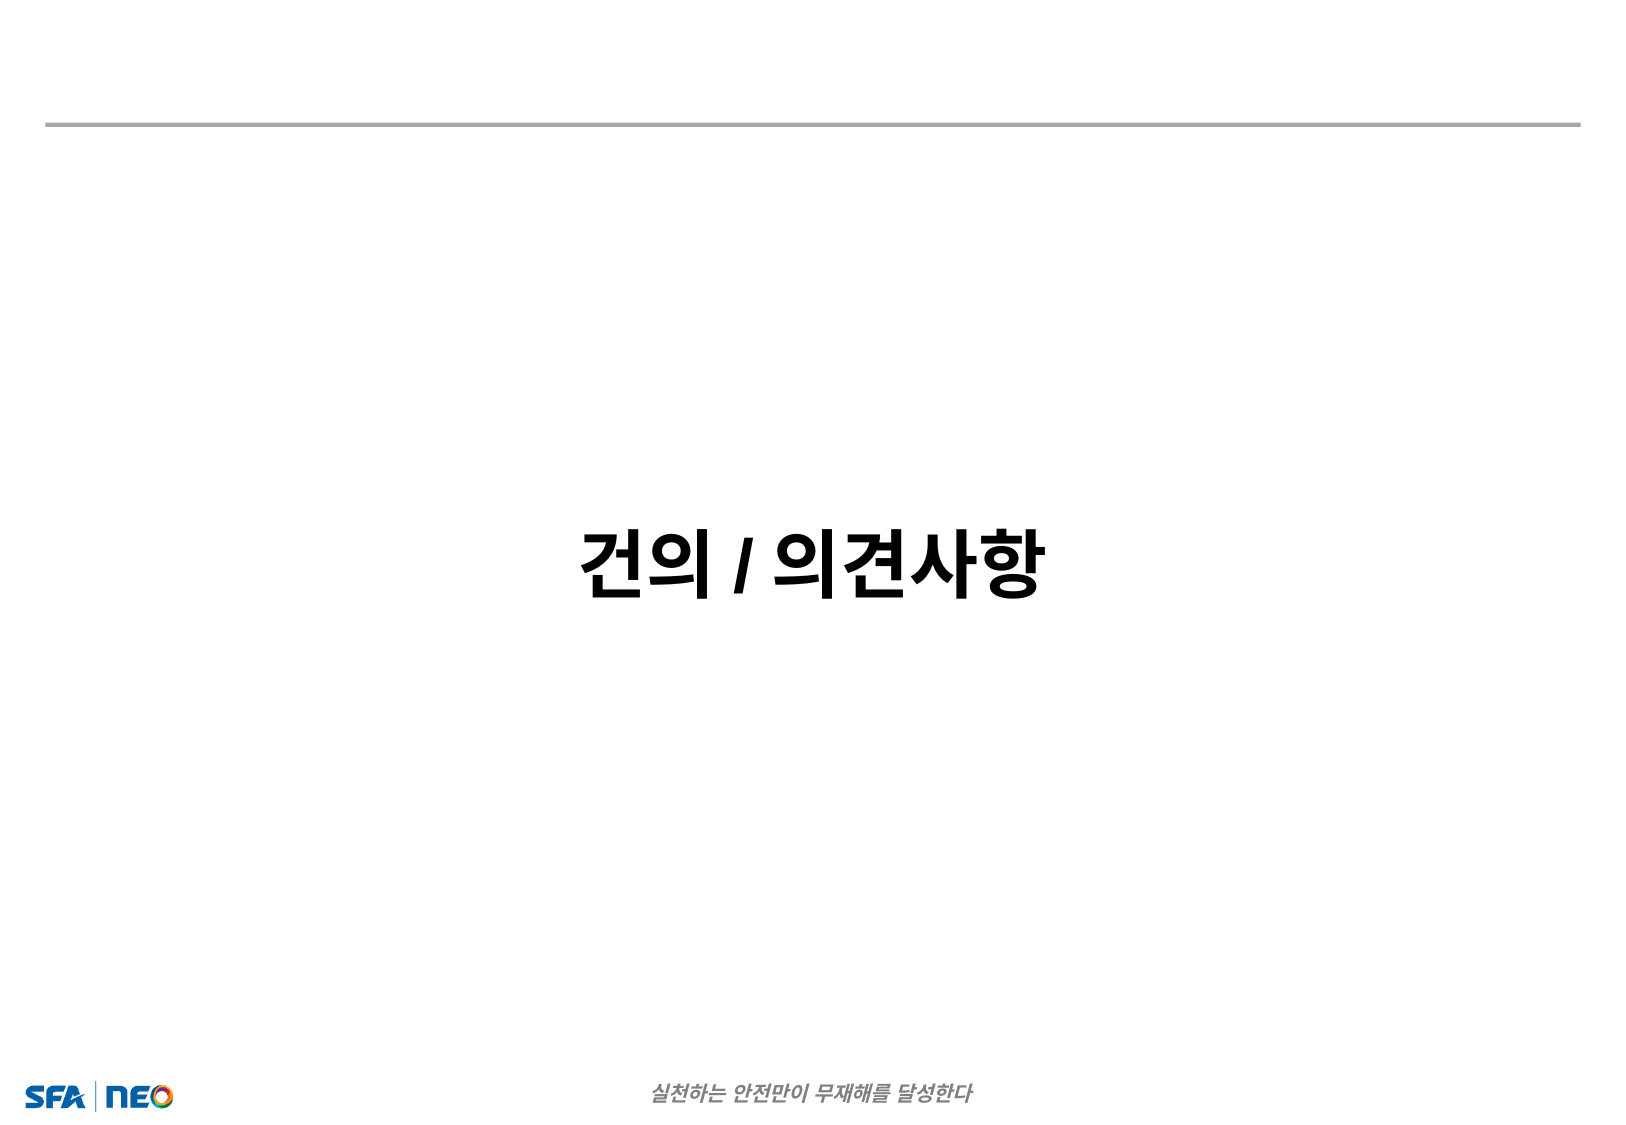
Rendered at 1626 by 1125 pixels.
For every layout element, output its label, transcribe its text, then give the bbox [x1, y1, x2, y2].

picture [25, 1081, 173, 1112]
text_box 건의/의견사항 [0, 510, 1625, 615]
